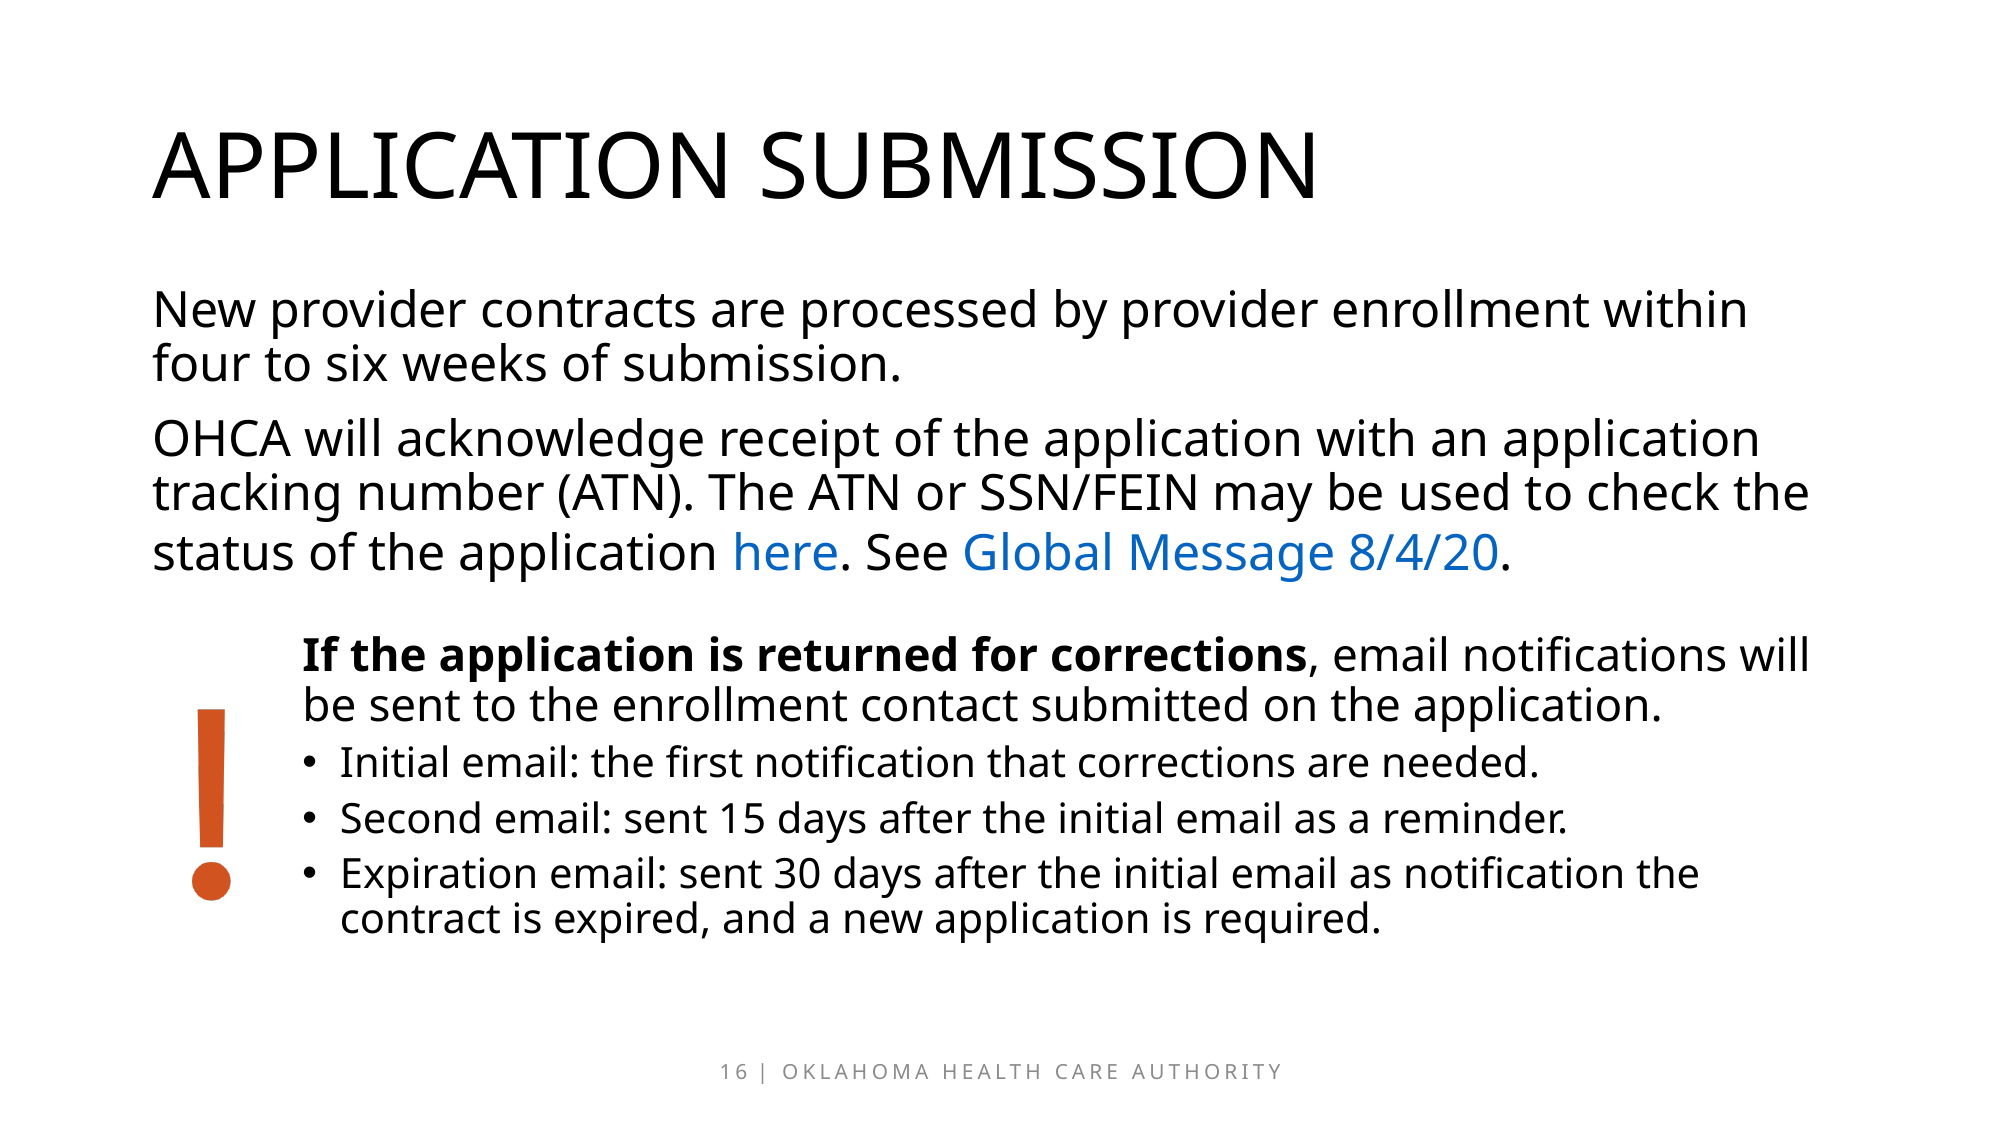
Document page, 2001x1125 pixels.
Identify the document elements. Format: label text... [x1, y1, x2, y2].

picture [95, 690, 327, 922]
list New provider contracts are processed by provider enrollment within four to six weeks of submission. OHCA will acknowledge receipt of the application with an application tracking number (ATN). The ATN or SSN/FEIN may be used to check the status of the application here. See Global Message 8/4/20. If the application is returned for corrections, email notifications will be sent to the enrollment contact submitted on the application. Initial email: the first notification that corrections are needed. Second email: sent 15 days after the initial email as a reminder. Expiration email: sent 30 days after the initial email as notification the contract is expired, and a new application is required. [137, 277, 1863, 1014]
title application submission [137, 59, 1863, 277]
